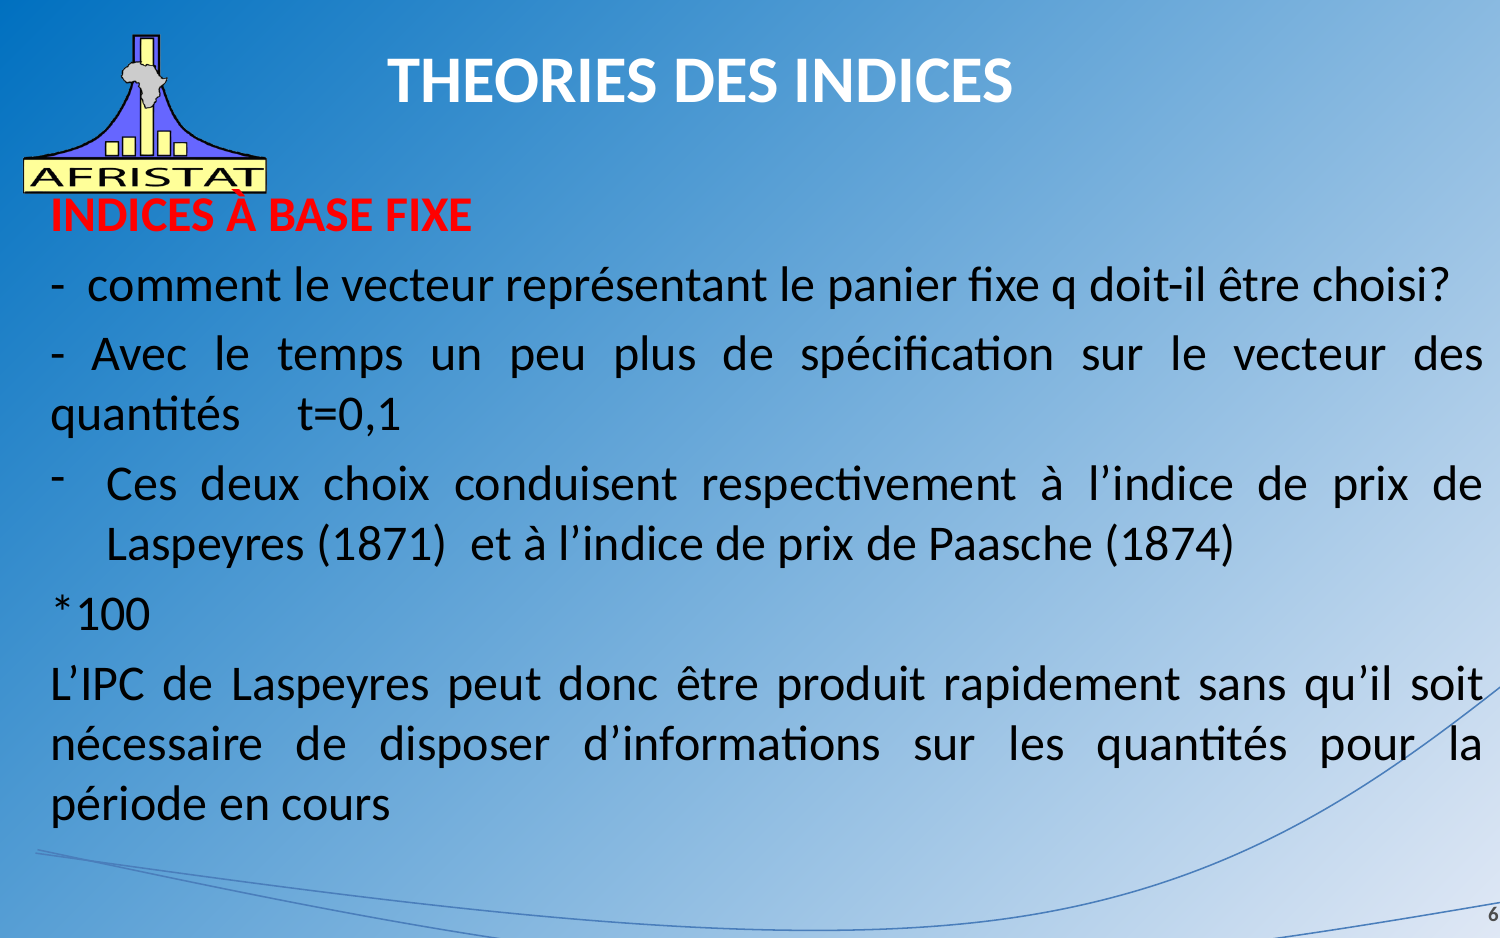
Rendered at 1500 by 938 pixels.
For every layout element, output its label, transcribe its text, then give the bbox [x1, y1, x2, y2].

picture [17, 28, 272, 198]
slide_number 6 [1364, 887, 1500, 938]
title THEORIES DES INDICES [312, 37, 1426, 194]
